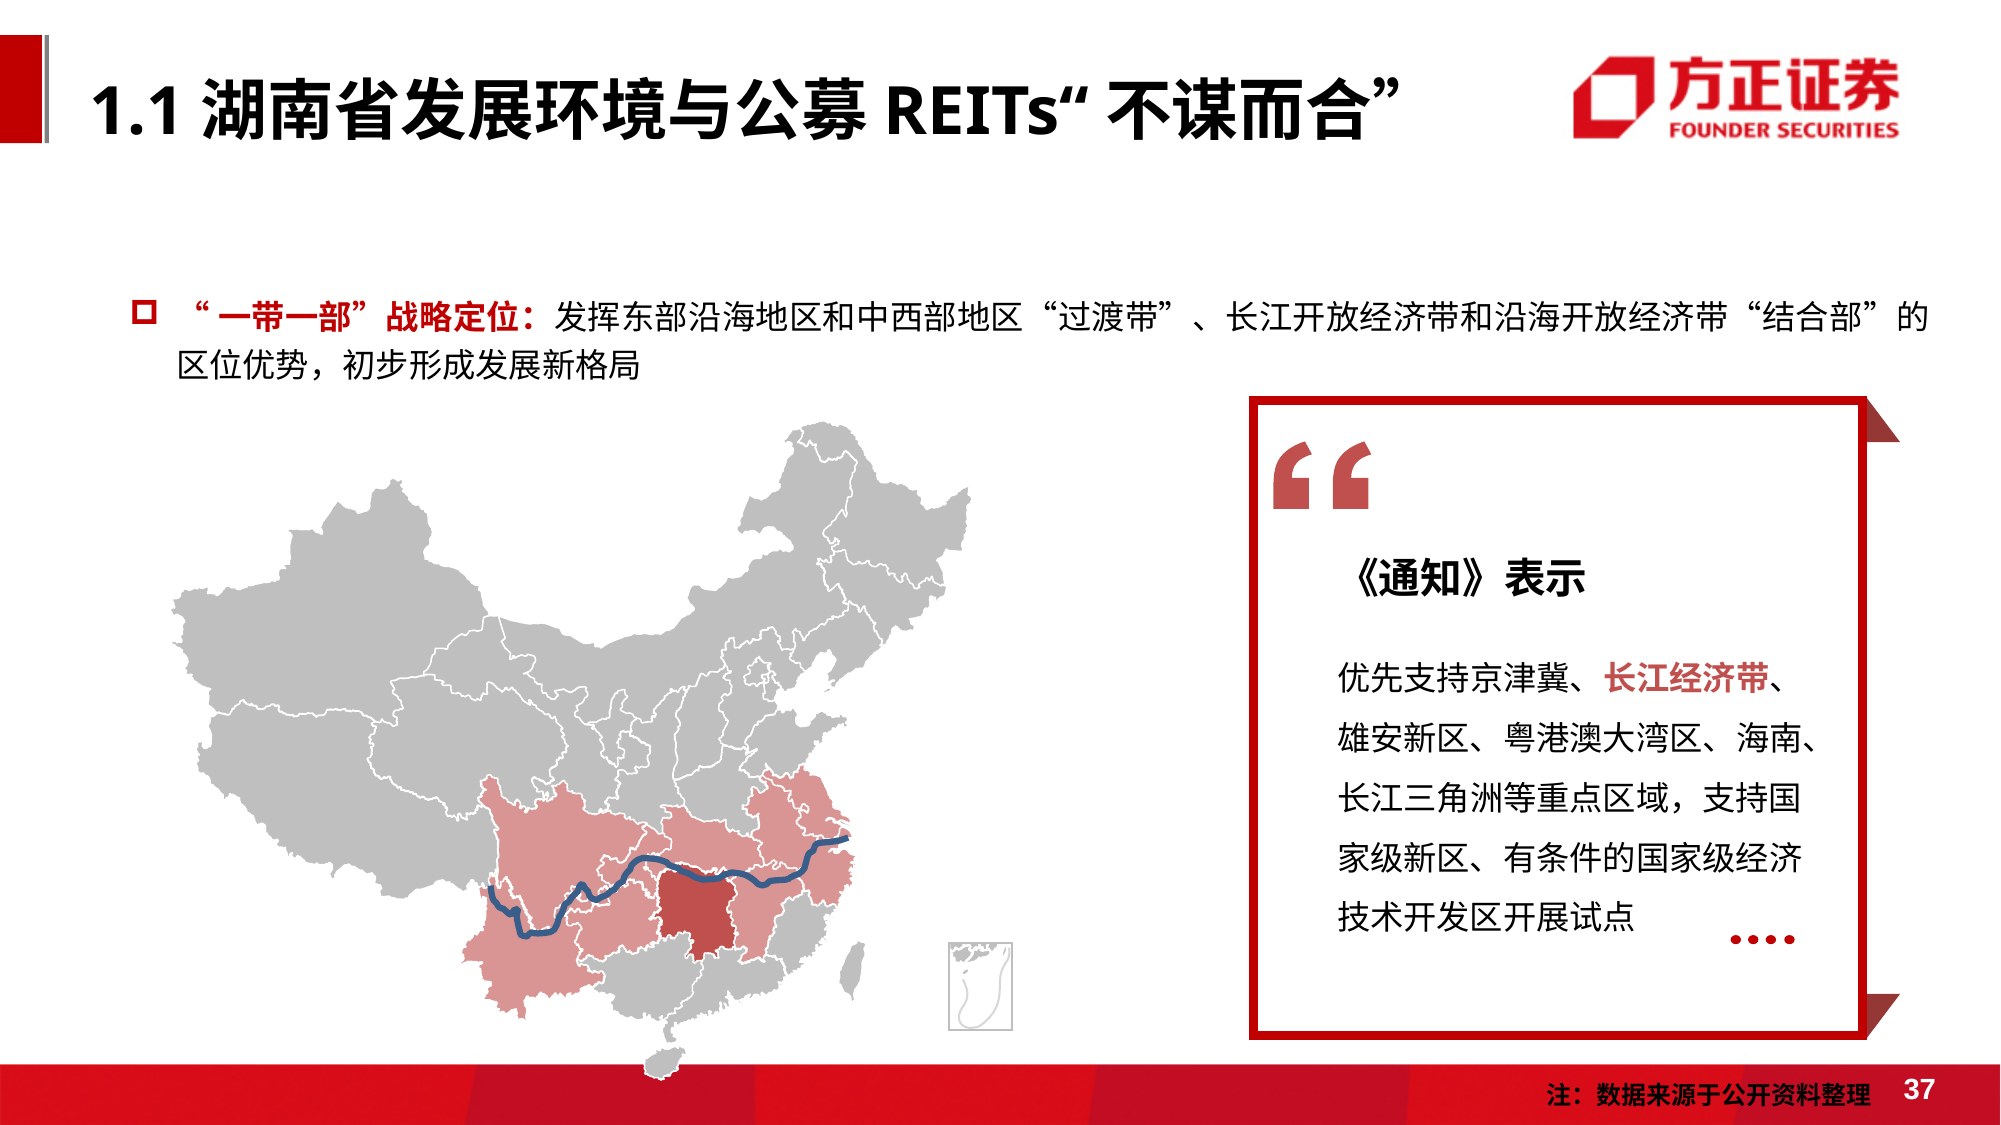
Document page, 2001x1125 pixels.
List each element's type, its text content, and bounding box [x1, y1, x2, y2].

picture [0, 0, 2001, 1125]
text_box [0, 35, 49, 144]
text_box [170, 420, 1013, 1081]
text_box 37 [1892, 1065, 1989, 1125]
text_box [1253, 397, 1901, 1039]
text_box 1.1湖南省发展环境与公募REITs“不谋而合” [74, 60, 1454, 155]
text_box 注：数据来源于公开资料整理 [1531, 1071, 1892, 1117]
text_box 注：数据来源于公开资料整理 [1989, 1071, 2000, 1117]
text_box “一带一部”战略定位：发挥东部沿海地区和中西部地区“过渡带”、长江开放经济带和沿海开放经济带“结合部”的区位优势，初步形成发展新格局 [114, 281, 1945, 392]
